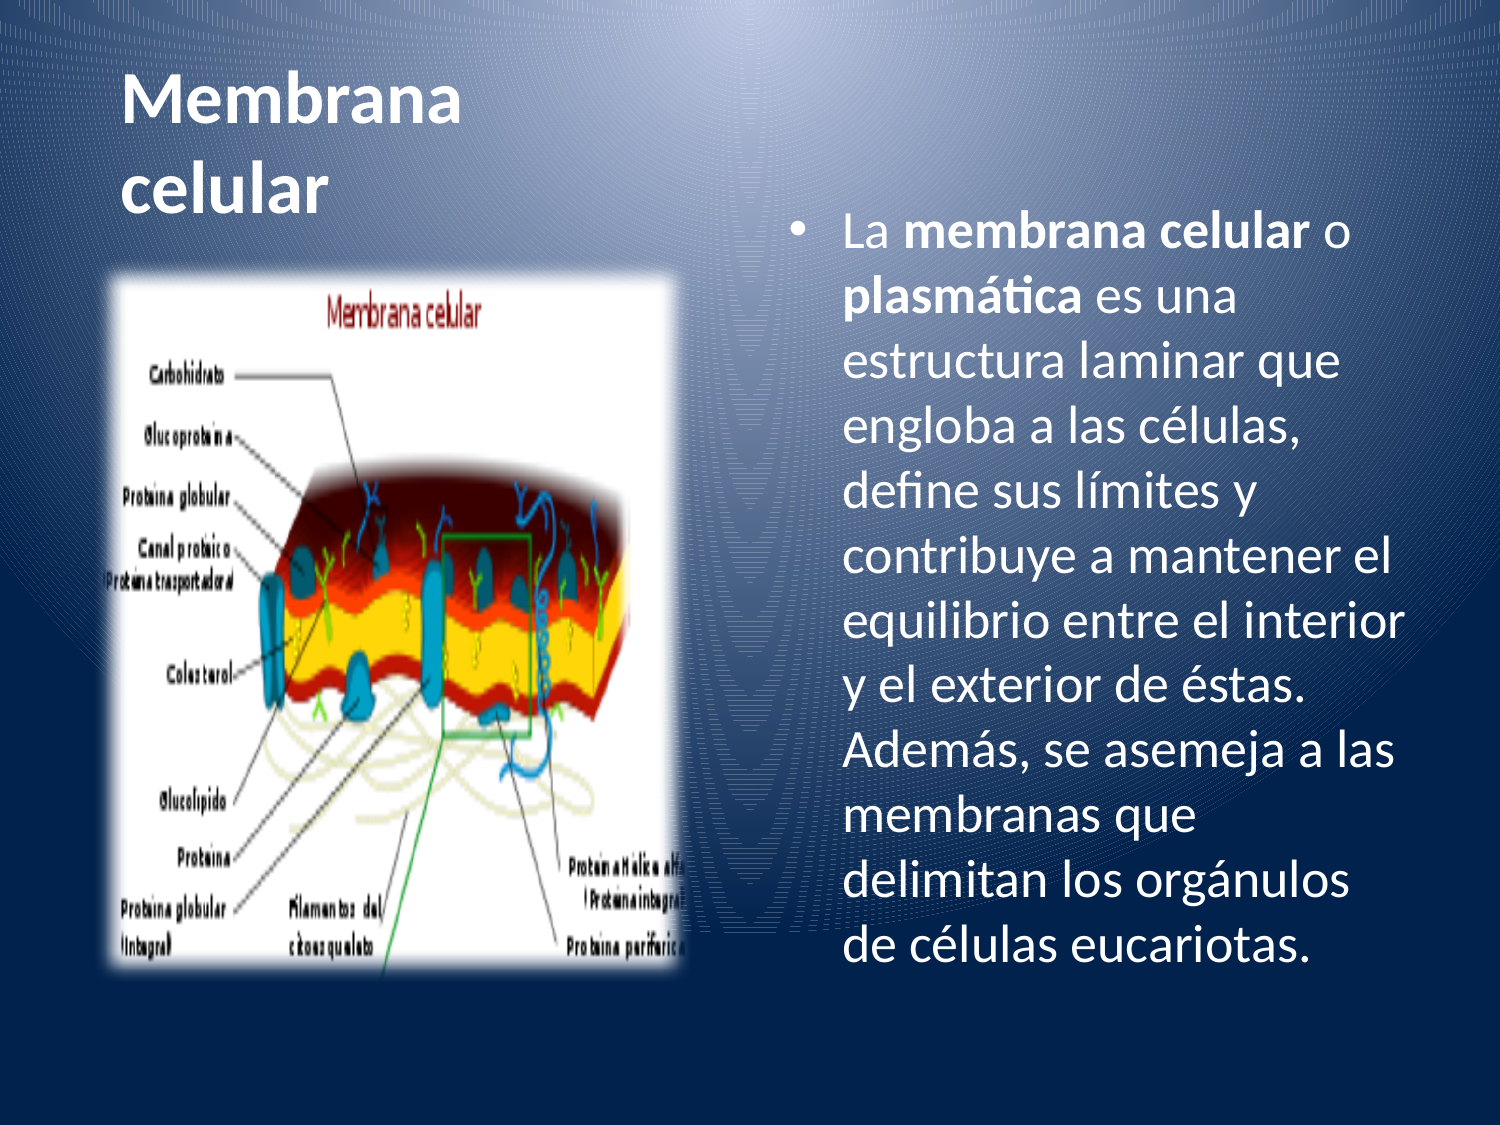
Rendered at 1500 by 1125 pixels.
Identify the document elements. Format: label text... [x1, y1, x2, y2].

picture [93, 257, 692, 984]
title Membrana celular [105, 93, 668, 237]
list La membrana celular o plasmática es una estructura laminar que engloba a las células, define sus límites y contribuye a mantener el equilibrio entre el interior y el exterior de éstas. Además, se asemeja a las membranas que delimitan los orgánulos de células eucariotas. [773, 187, 1425, 1005]
